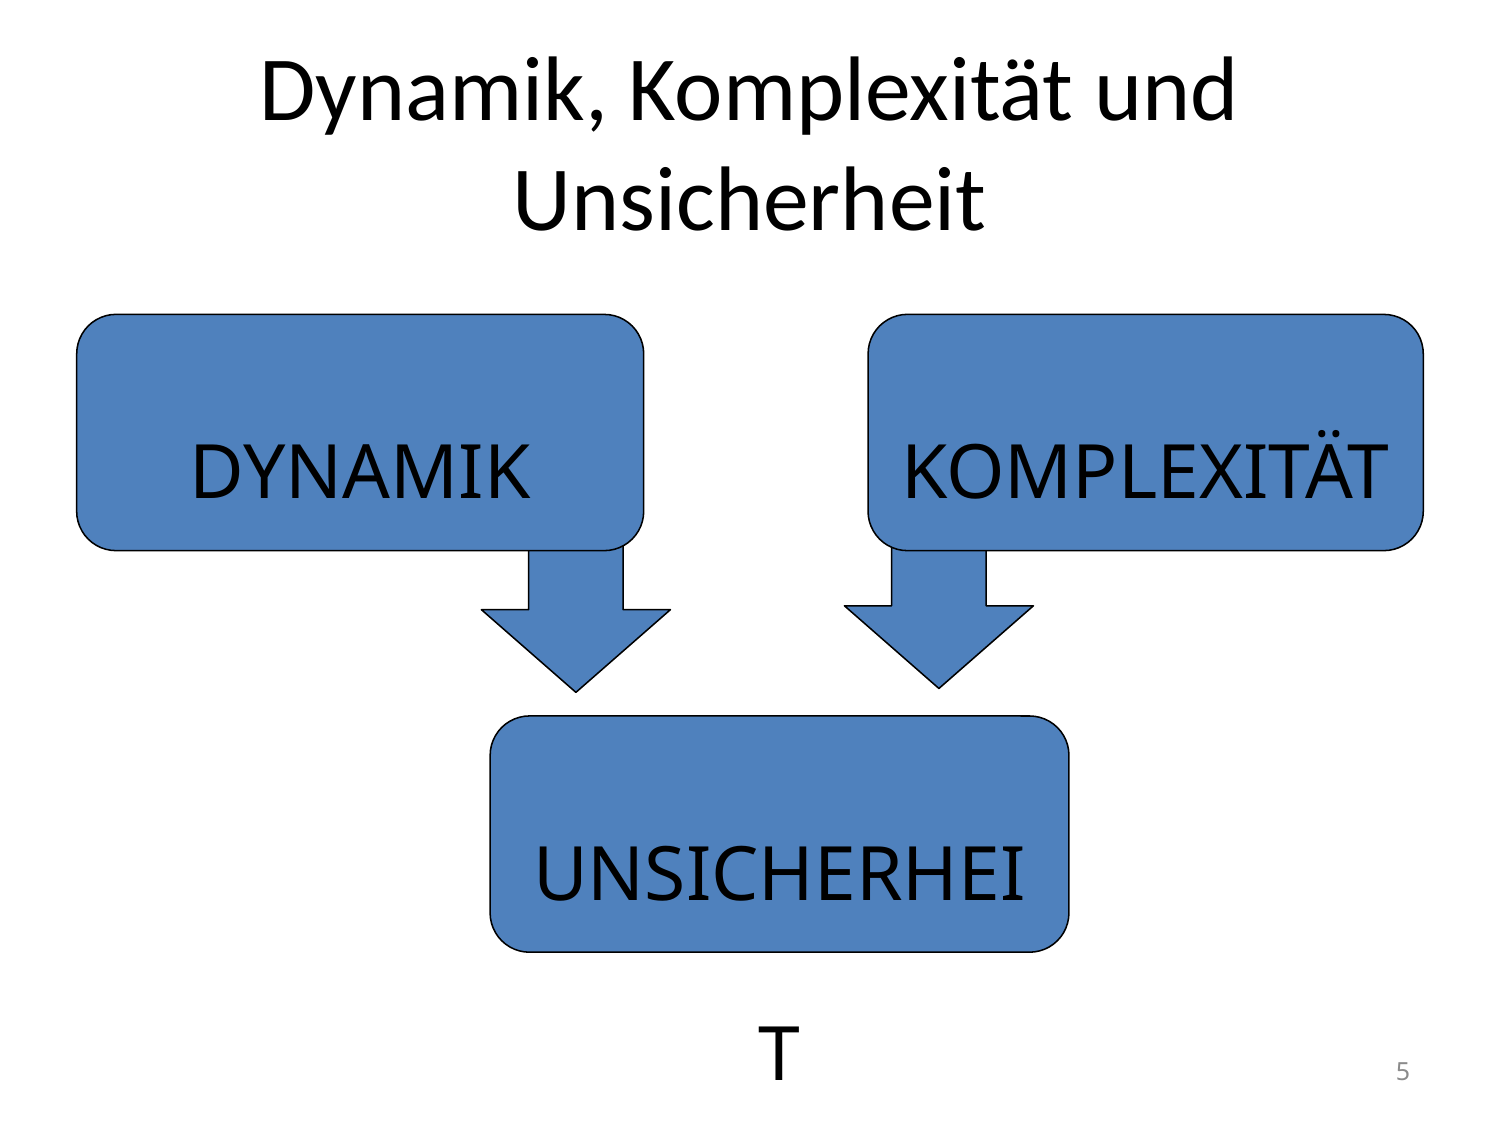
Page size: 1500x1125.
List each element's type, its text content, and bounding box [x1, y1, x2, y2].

slide_number 5 [1074, 1042, 1425, 1103]
text_box DYNAMIK [76, 314, 644, 551]
text_box KOMPLEXITÄT [868, 314, 1424, 551]
text_box [844, 548, 1034, 689]
text_box [481, 546, 671, 693]
title Dynamik, Komplexität und Unsicherheit [75, 45, 1425, 233]
text_box UNSICHERHEIT [490, 715, 1069, 953]
